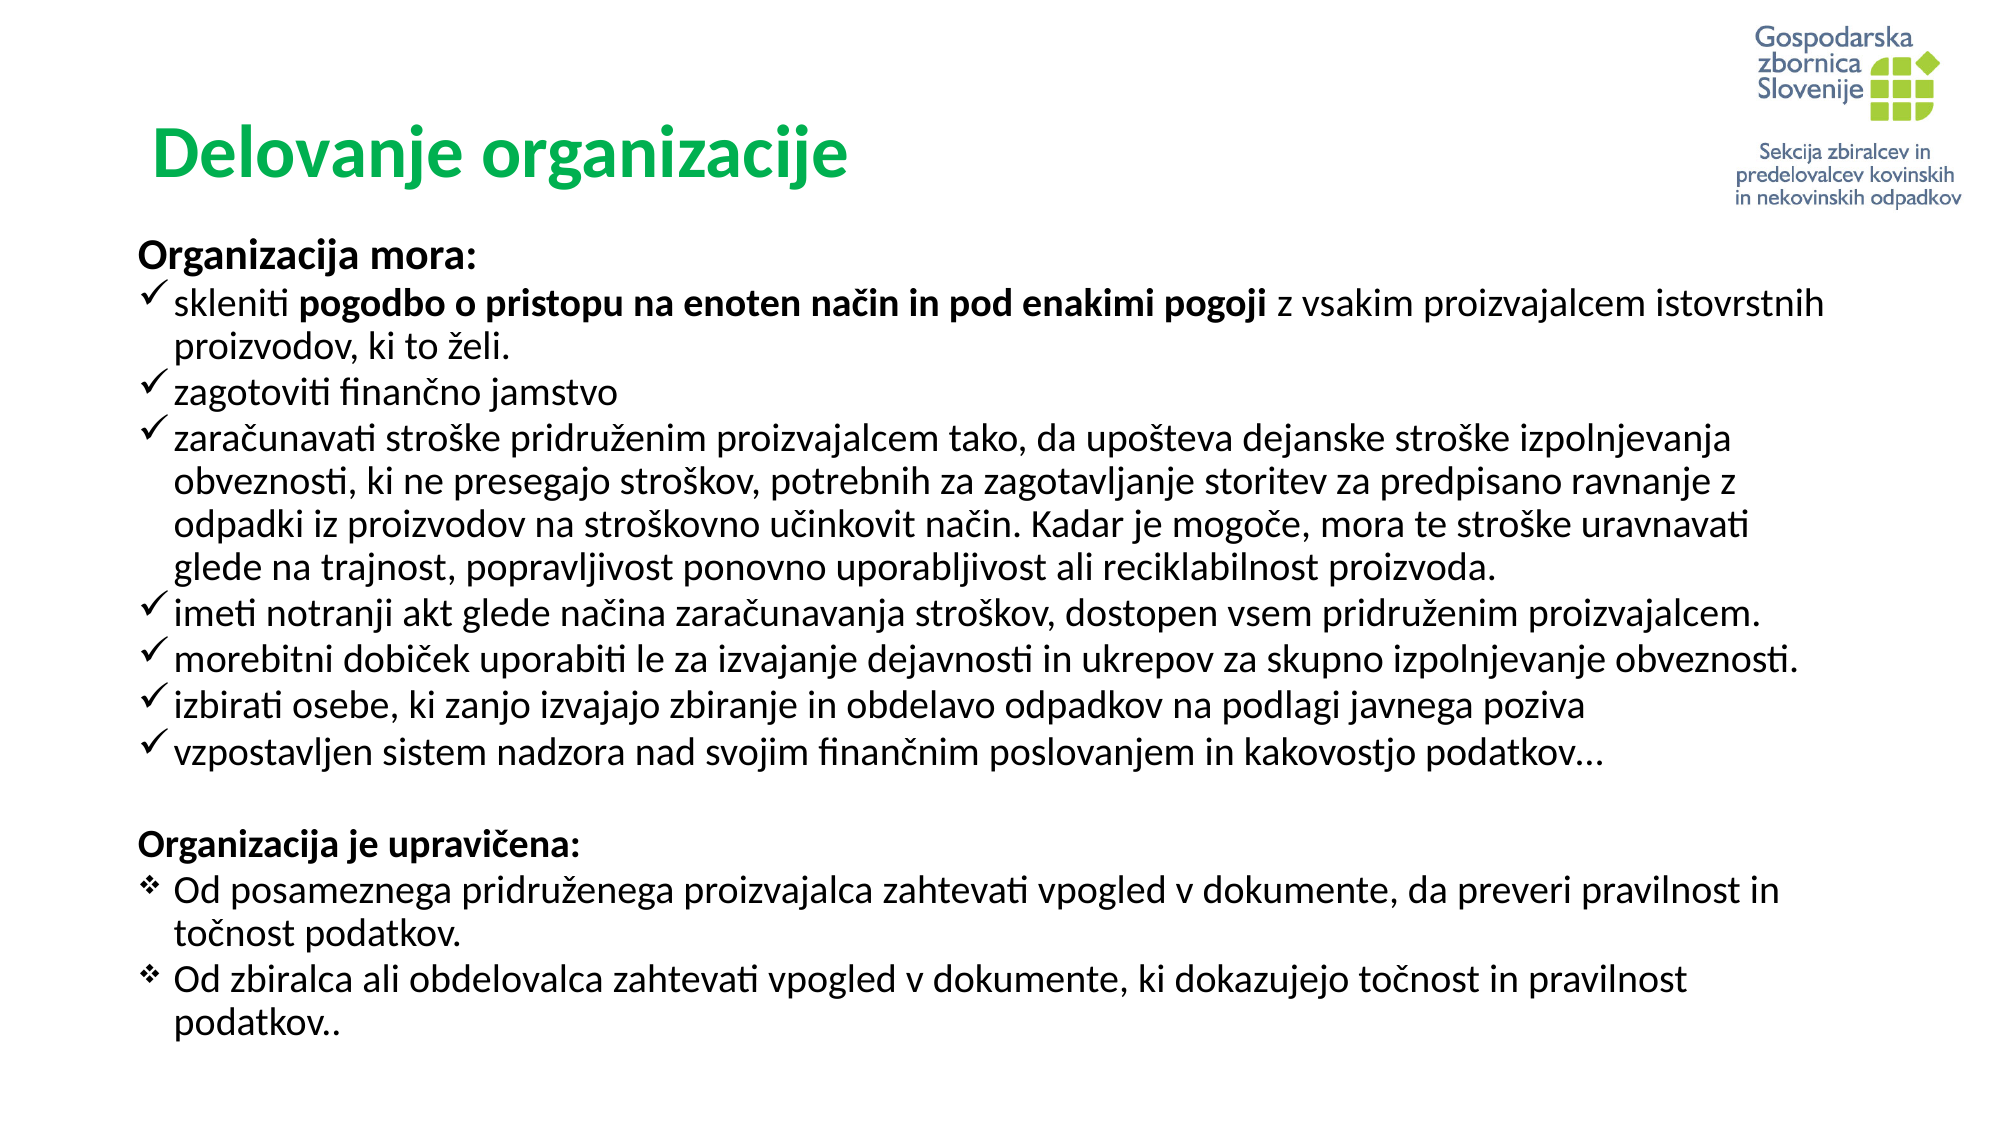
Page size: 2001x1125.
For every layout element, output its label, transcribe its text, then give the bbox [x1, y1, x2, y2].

picture [1695, 0, 2000, 224]
list Organizacija mora: skleniti pogodbo o pristopu na enoten način in pod enakimi pogoji z vsakim proizvajalcem istovrstnih proizvodov, ki to želi. zagotoviti finančno jamstvo zaračunavati stroške pridruženim proizvajalcem tako, da upošteva dejanske stroške izpolnjevanja obveznosti, ki ne presegajo stroškov, potrebnih za zagotavljanje storitev za predpisano ravnanje z odpadki iz proizvodov na stroškovno učinkovit način. Kadar je mogoče, mora te stroške uravnavati glede na trajnost, popravljivost ponovno uporabljivost ali reciklabilnost proizvoda. imeti notranji akt glede načina zaračunavanja stroškov, dostopen vsem pridruženim proizvajalcem. morebitni dobiček uporabiti le za izvajanje dejavnosti in ukrepov za skupno izpolnjevanje obveznosti. izbirati osebe, ki zanjo izvajajo zbiranje in obdelavo odpadkov na podlagi javnega poziva vzpostavljen sistem nadzora nad svojim finančnim poslovanjem in kakovostjo podatkov… Organizacija je upravičena: Od posameznega pridruženega proizvajalca zahtevati vpogled v dokumente, da preveri pravilnost in točnost podatkov. Od zbiralca ali obdelovalca zahtevati vpogled v dokumente, ki dokazujejo točnost in pravilnost podatkov.. [122, 223, 1848, 1092]
title Delovanje organizacije [137, 59, 1695, 223]
